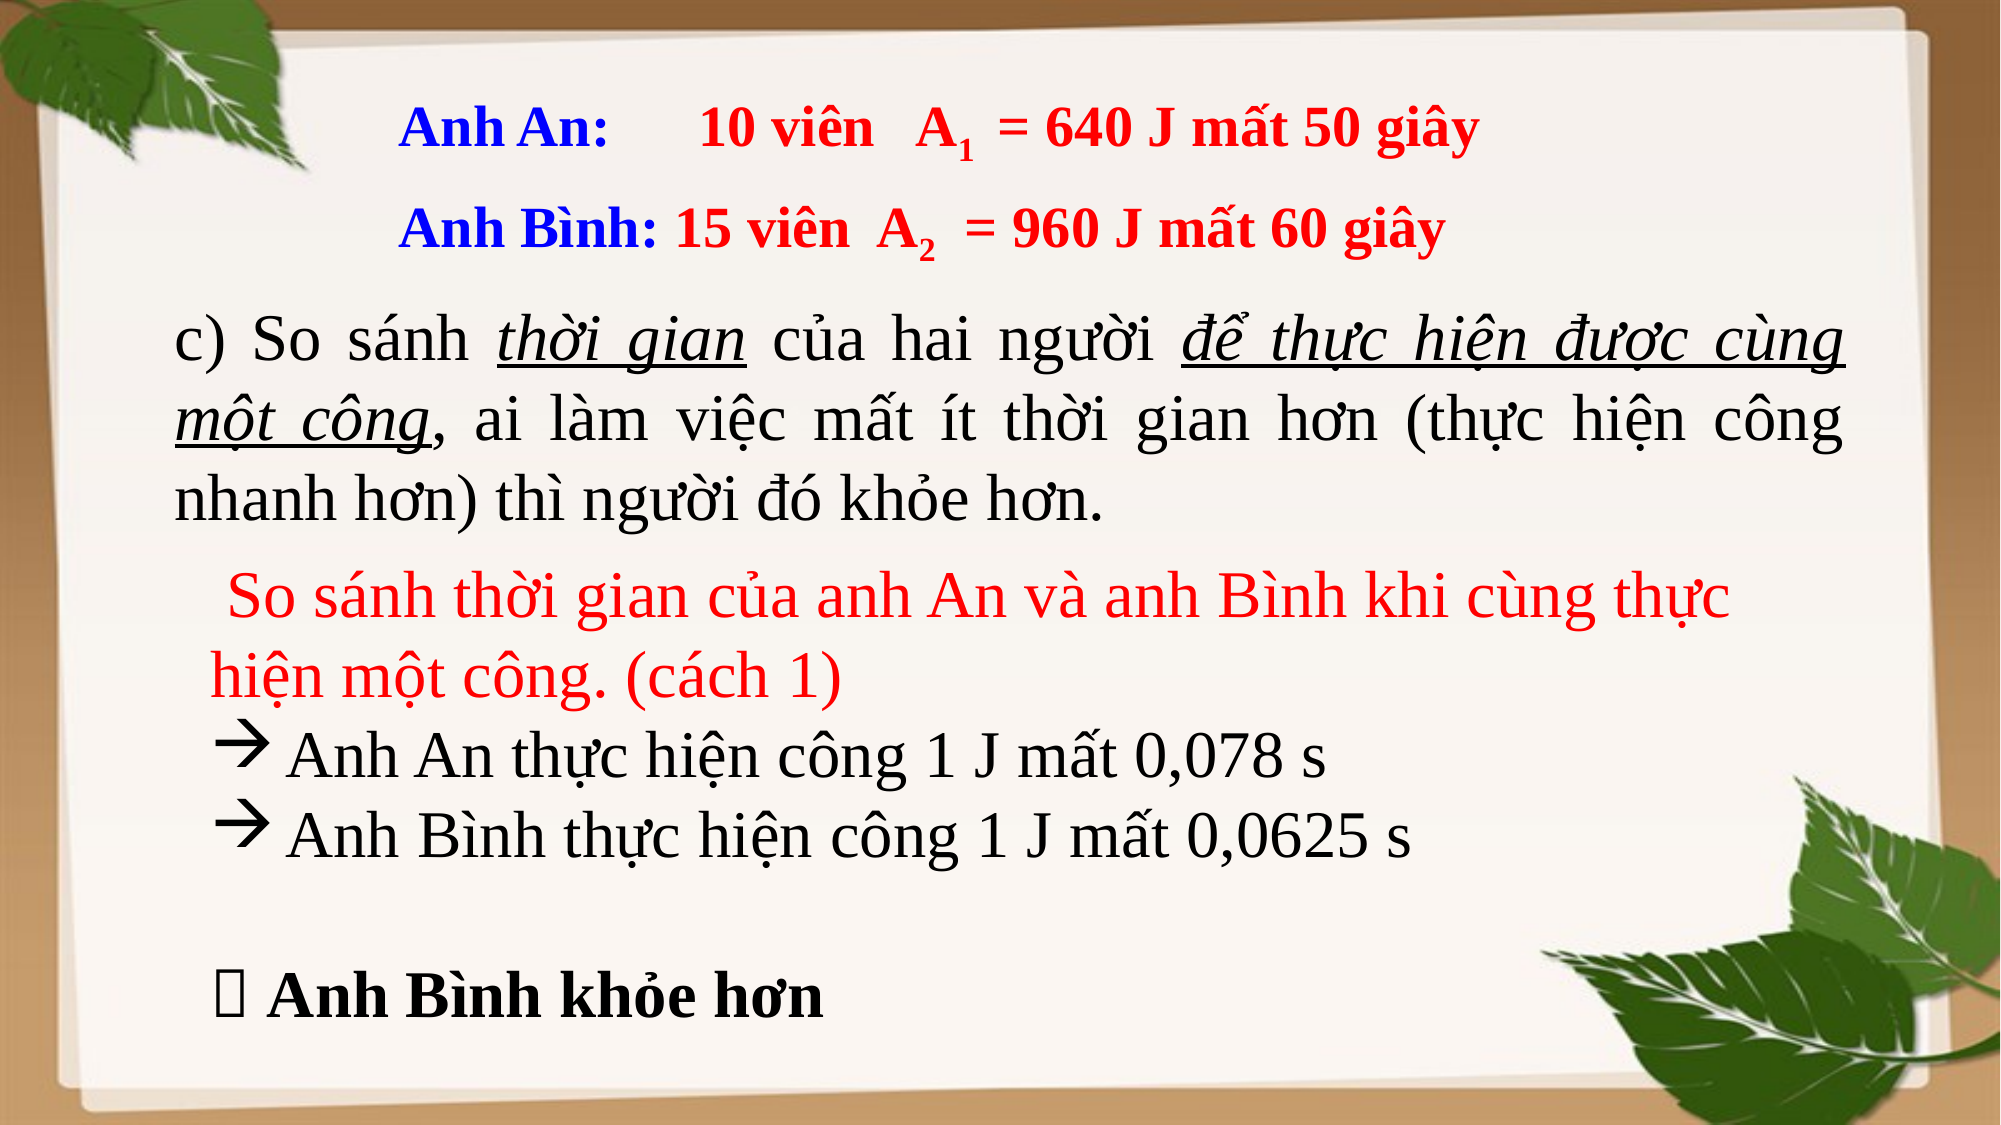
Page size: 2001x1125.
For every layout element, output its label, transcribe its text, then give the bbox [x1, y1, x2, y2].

text_box Anh An: 10 viên A1 = 640 J mất 50 giây Anh Bình: 15 viên A2 = 960 J mất 60 giây [384, 81, 1688, 276]
picture [0, 0, 2001, 1125]
text_box c) So sánh thời gian của hai người để thực hiện được cùng một công, ai làm việc mất ít thời gian hơn (thực hiện công nhanh hơn) thì người đó khỏe hơn. [159, 286, 1861, 541]
